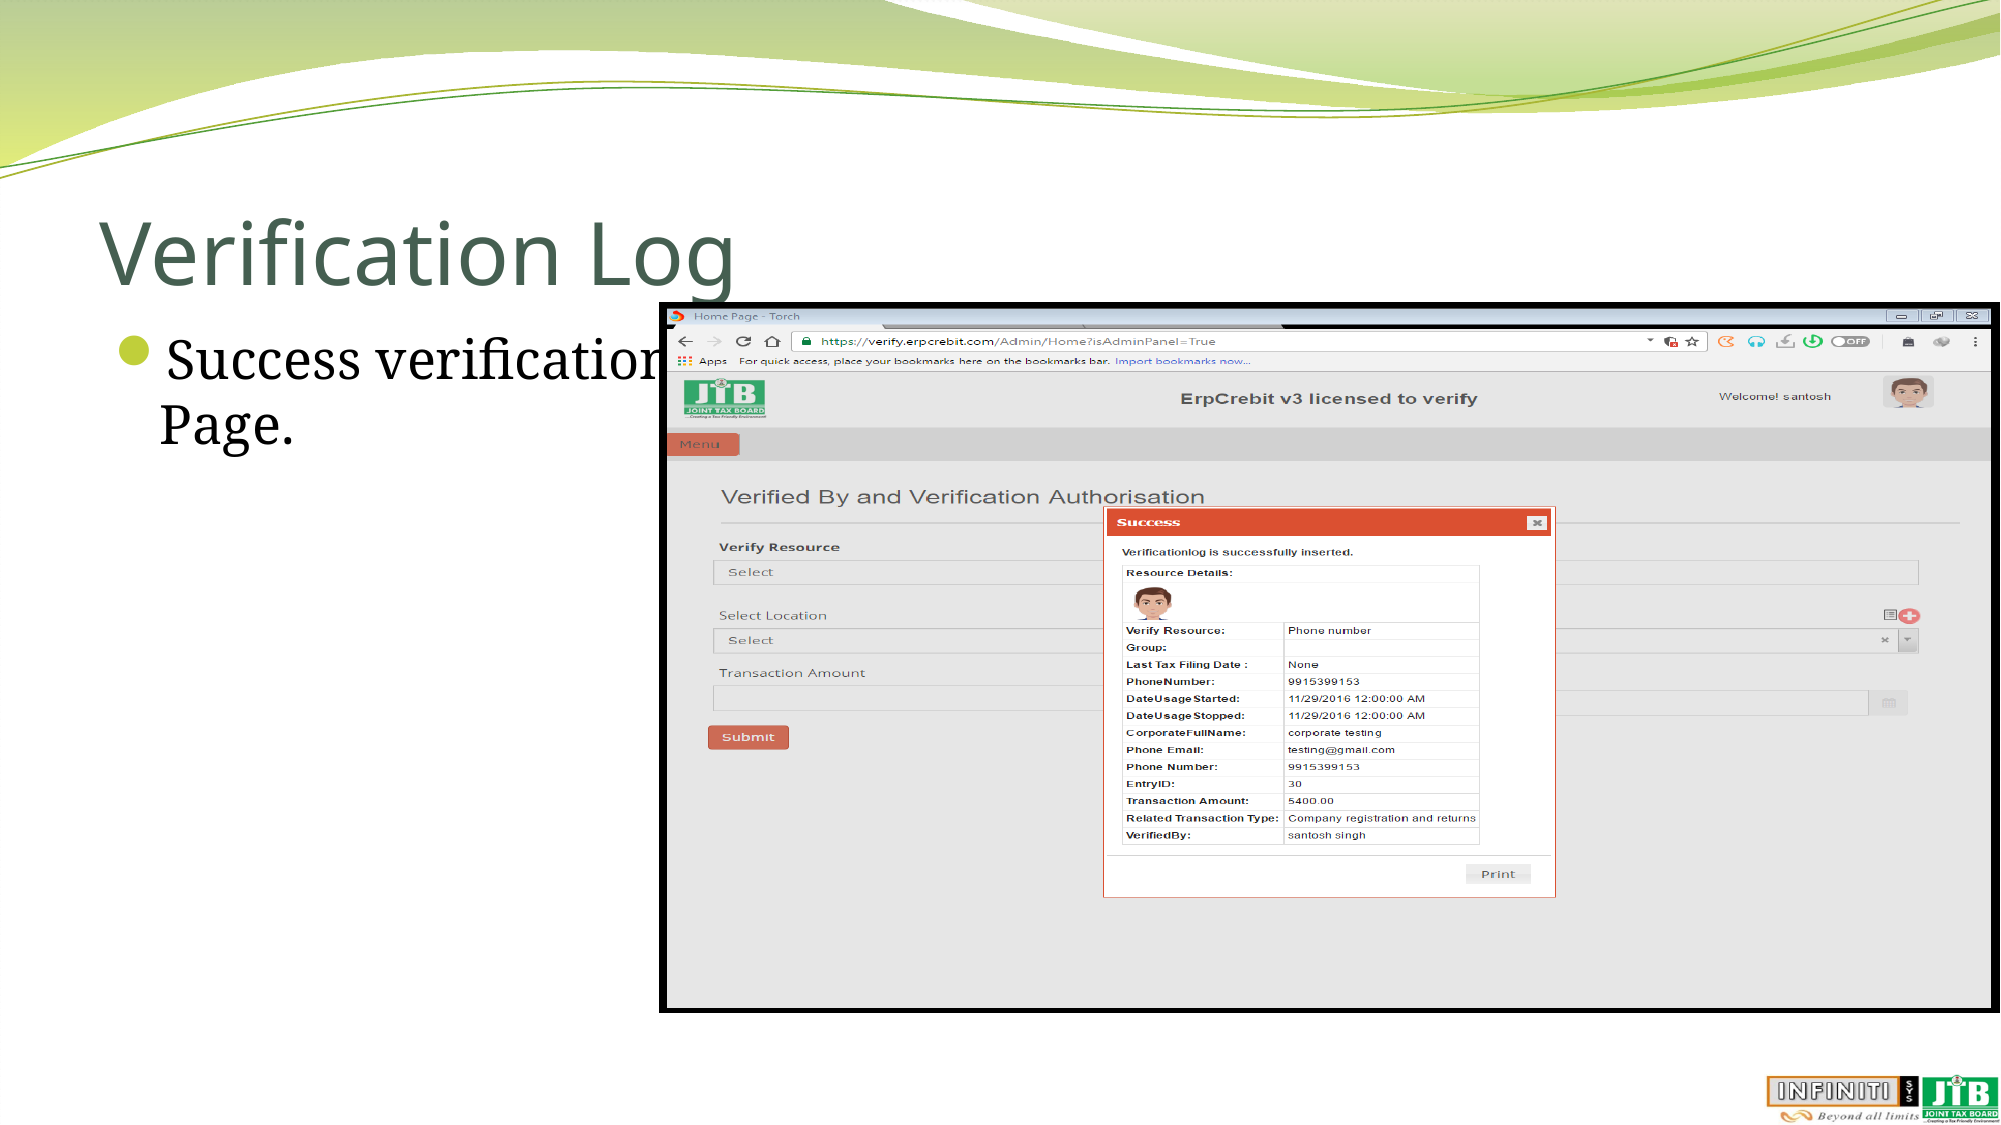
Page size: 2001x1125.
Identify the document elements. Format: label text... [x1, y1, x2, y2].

list Success verification Page. [99, 317, 659, 469]
picture [1764, 1074, 2000, 1125]
title Verification Log [99, 115, 1900, 303]
picture [659, 302, 2000, 1013]
